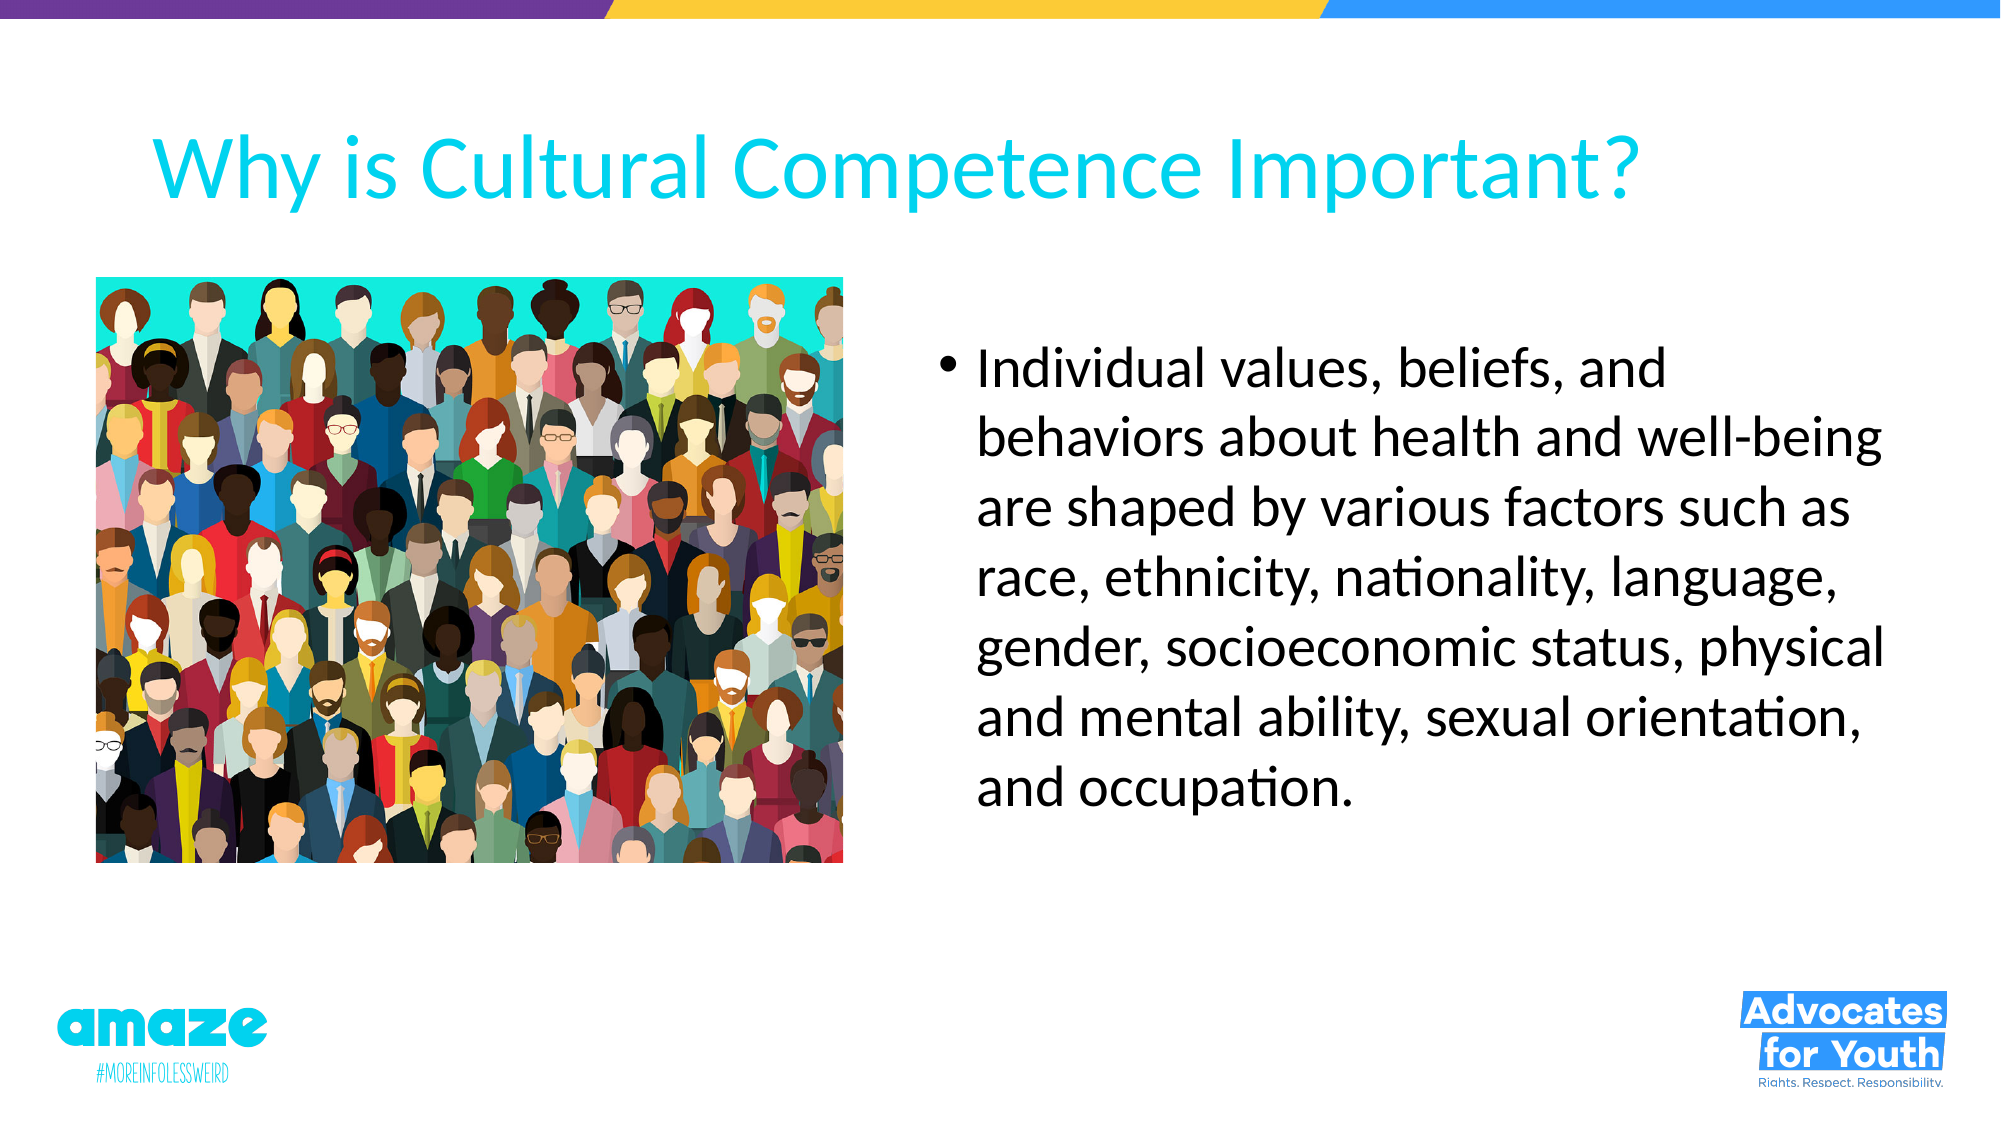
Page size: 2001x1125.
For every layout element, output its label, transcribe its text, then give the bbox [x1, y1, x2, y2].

picture [0, 934, 321, 1125]
list Individual values, beliefs, and behaviors about health and well-being are shaped by various factors such as race, ethnicity, nationality, language, gender, socioeconomic status, physical and mental ability, sexual orientation, and occupation. [923, 321, 1905, 863]
picture [95, 277, 844, 864]
picture [1740, 991, 1947, 1087]
title Why is Cultural Competence Important? [137, 59, 1863, 278]
picture [0, 0, 2001, 28]
